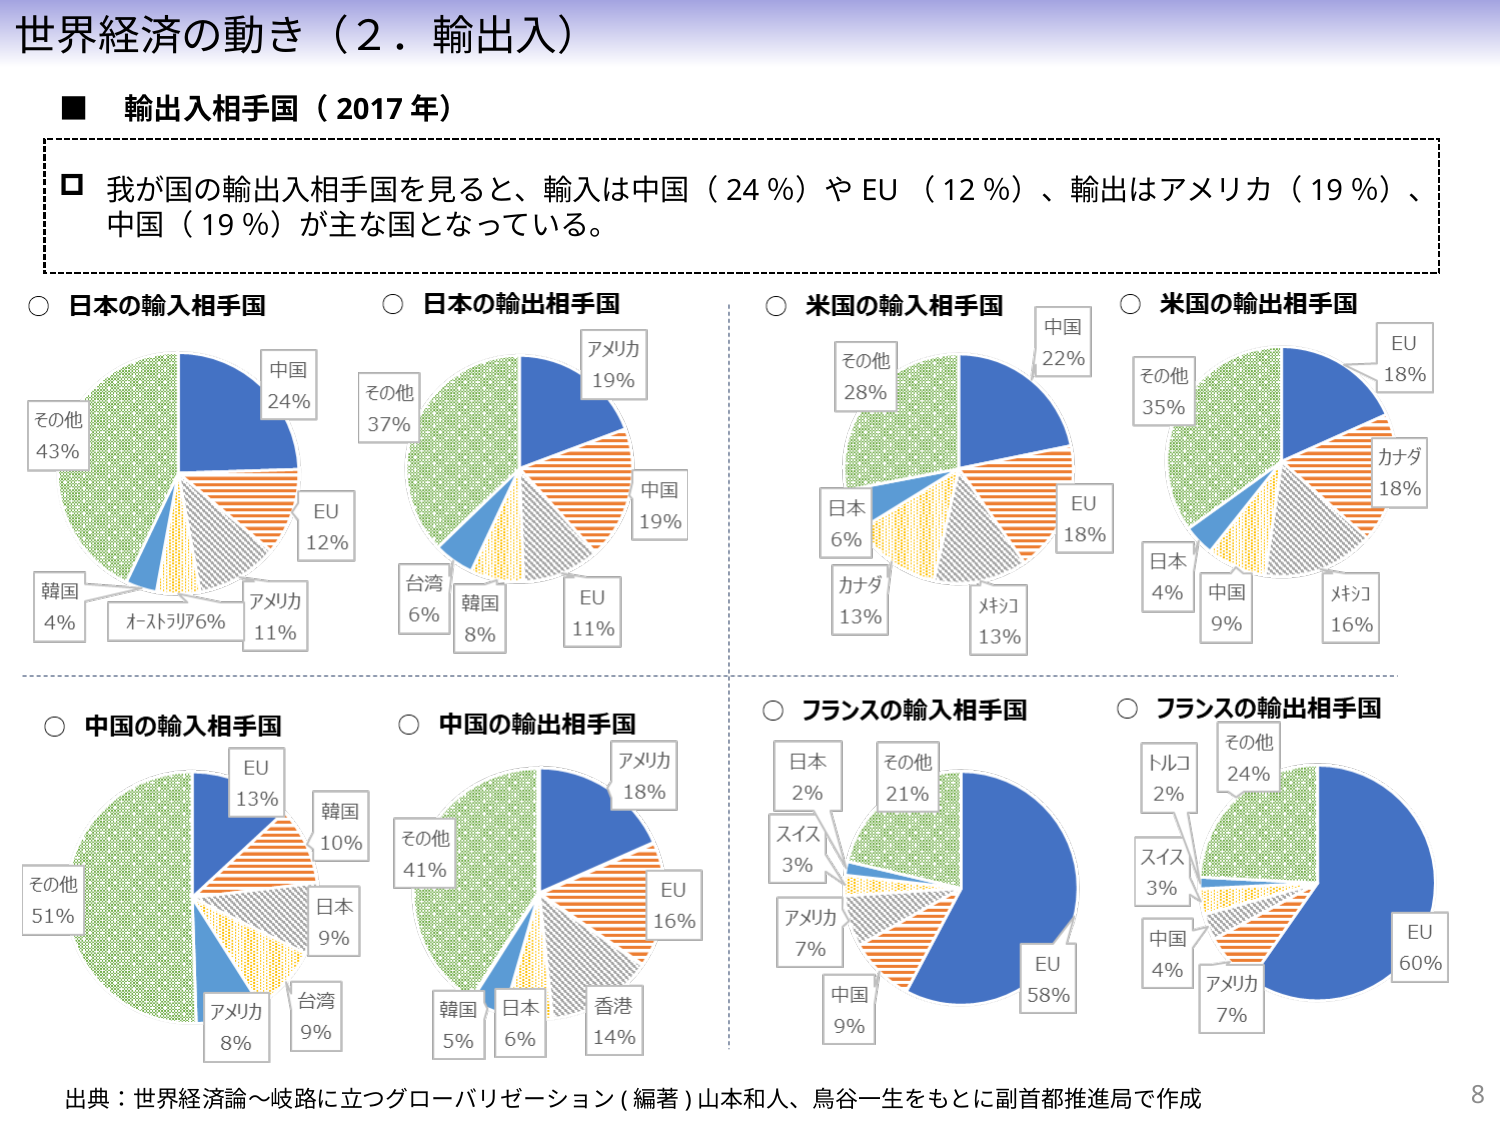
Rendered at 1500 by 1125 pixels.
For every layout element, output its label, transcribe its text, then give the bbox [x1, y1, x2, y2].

text_box 世界経済の動き（２．輸出入） [0, 0, 1500, 67]
text_box ■ 輸出入相手国（2017年） [44, 82, 872, 133]
text_box 我が国の輸出入相手国を見ると、輸入は中国（24％）やEU（12％）、輸出はアメリカ（19％）、中国（19％）が主な国となっている。 [43, 138, 1440, 273]
slide_number 7 [1162, 1068, 1500, 1125]
picture [11, 273, 1500, 1068]
text_box 出典：世界経済論～岐路に立つグローバリゼーション(編著)山本和人、鳥谷一生をもとに副首都推進局で作成 [49, 1077, 1222, 1120]
